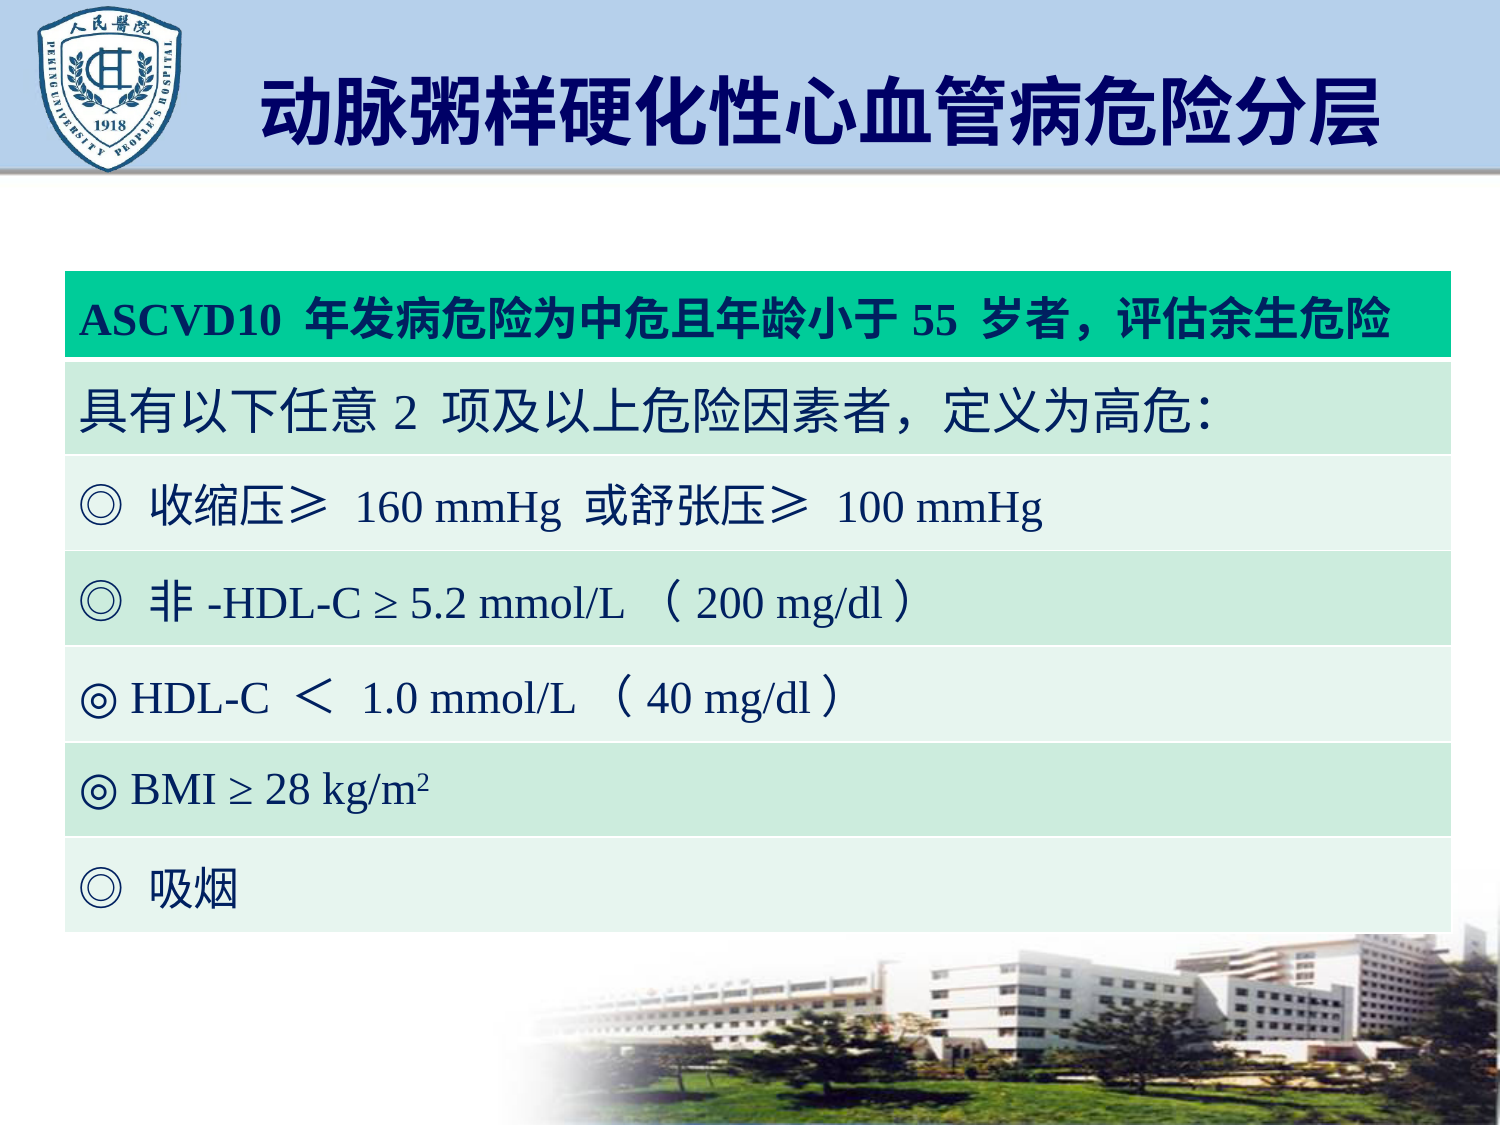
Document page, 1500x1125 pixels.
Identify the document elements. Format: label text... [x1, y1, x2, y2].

table_header ASCVD10 年发病危险为中危且年龄小于55 岁者，评估余生危险 [65, 271, 1451, 357]
table_cell ◎ 收缩压≥ 160 mmHg 或舒张压≥ 100 mmHg [65, 456, 1451, 550]
title 动脉粥样硬化性心血管病危险分层 [183, 51, 1460, 168]
table_cell ◎ 非-HDL-C ≥ 5.2 mmol/L（200 mg/dl） [65, 551, 1451, 645]
table_cell ◎ BMI ≥ 28 kg/m2 [65, 743, 1451, 836]
table_cell ◎ HDL-C ＜ 1.0 mmol/L（40 mg/dl） [65, 647, 1451, 741]
picture [0, 0, 1500, 1125]
table_cell ◎ 吸烟 [65, 838, 1451, 932]
table_cell 具有以下任意2 项及以上危险因素者，定义为高危： [65, 362, 1451, 454]
